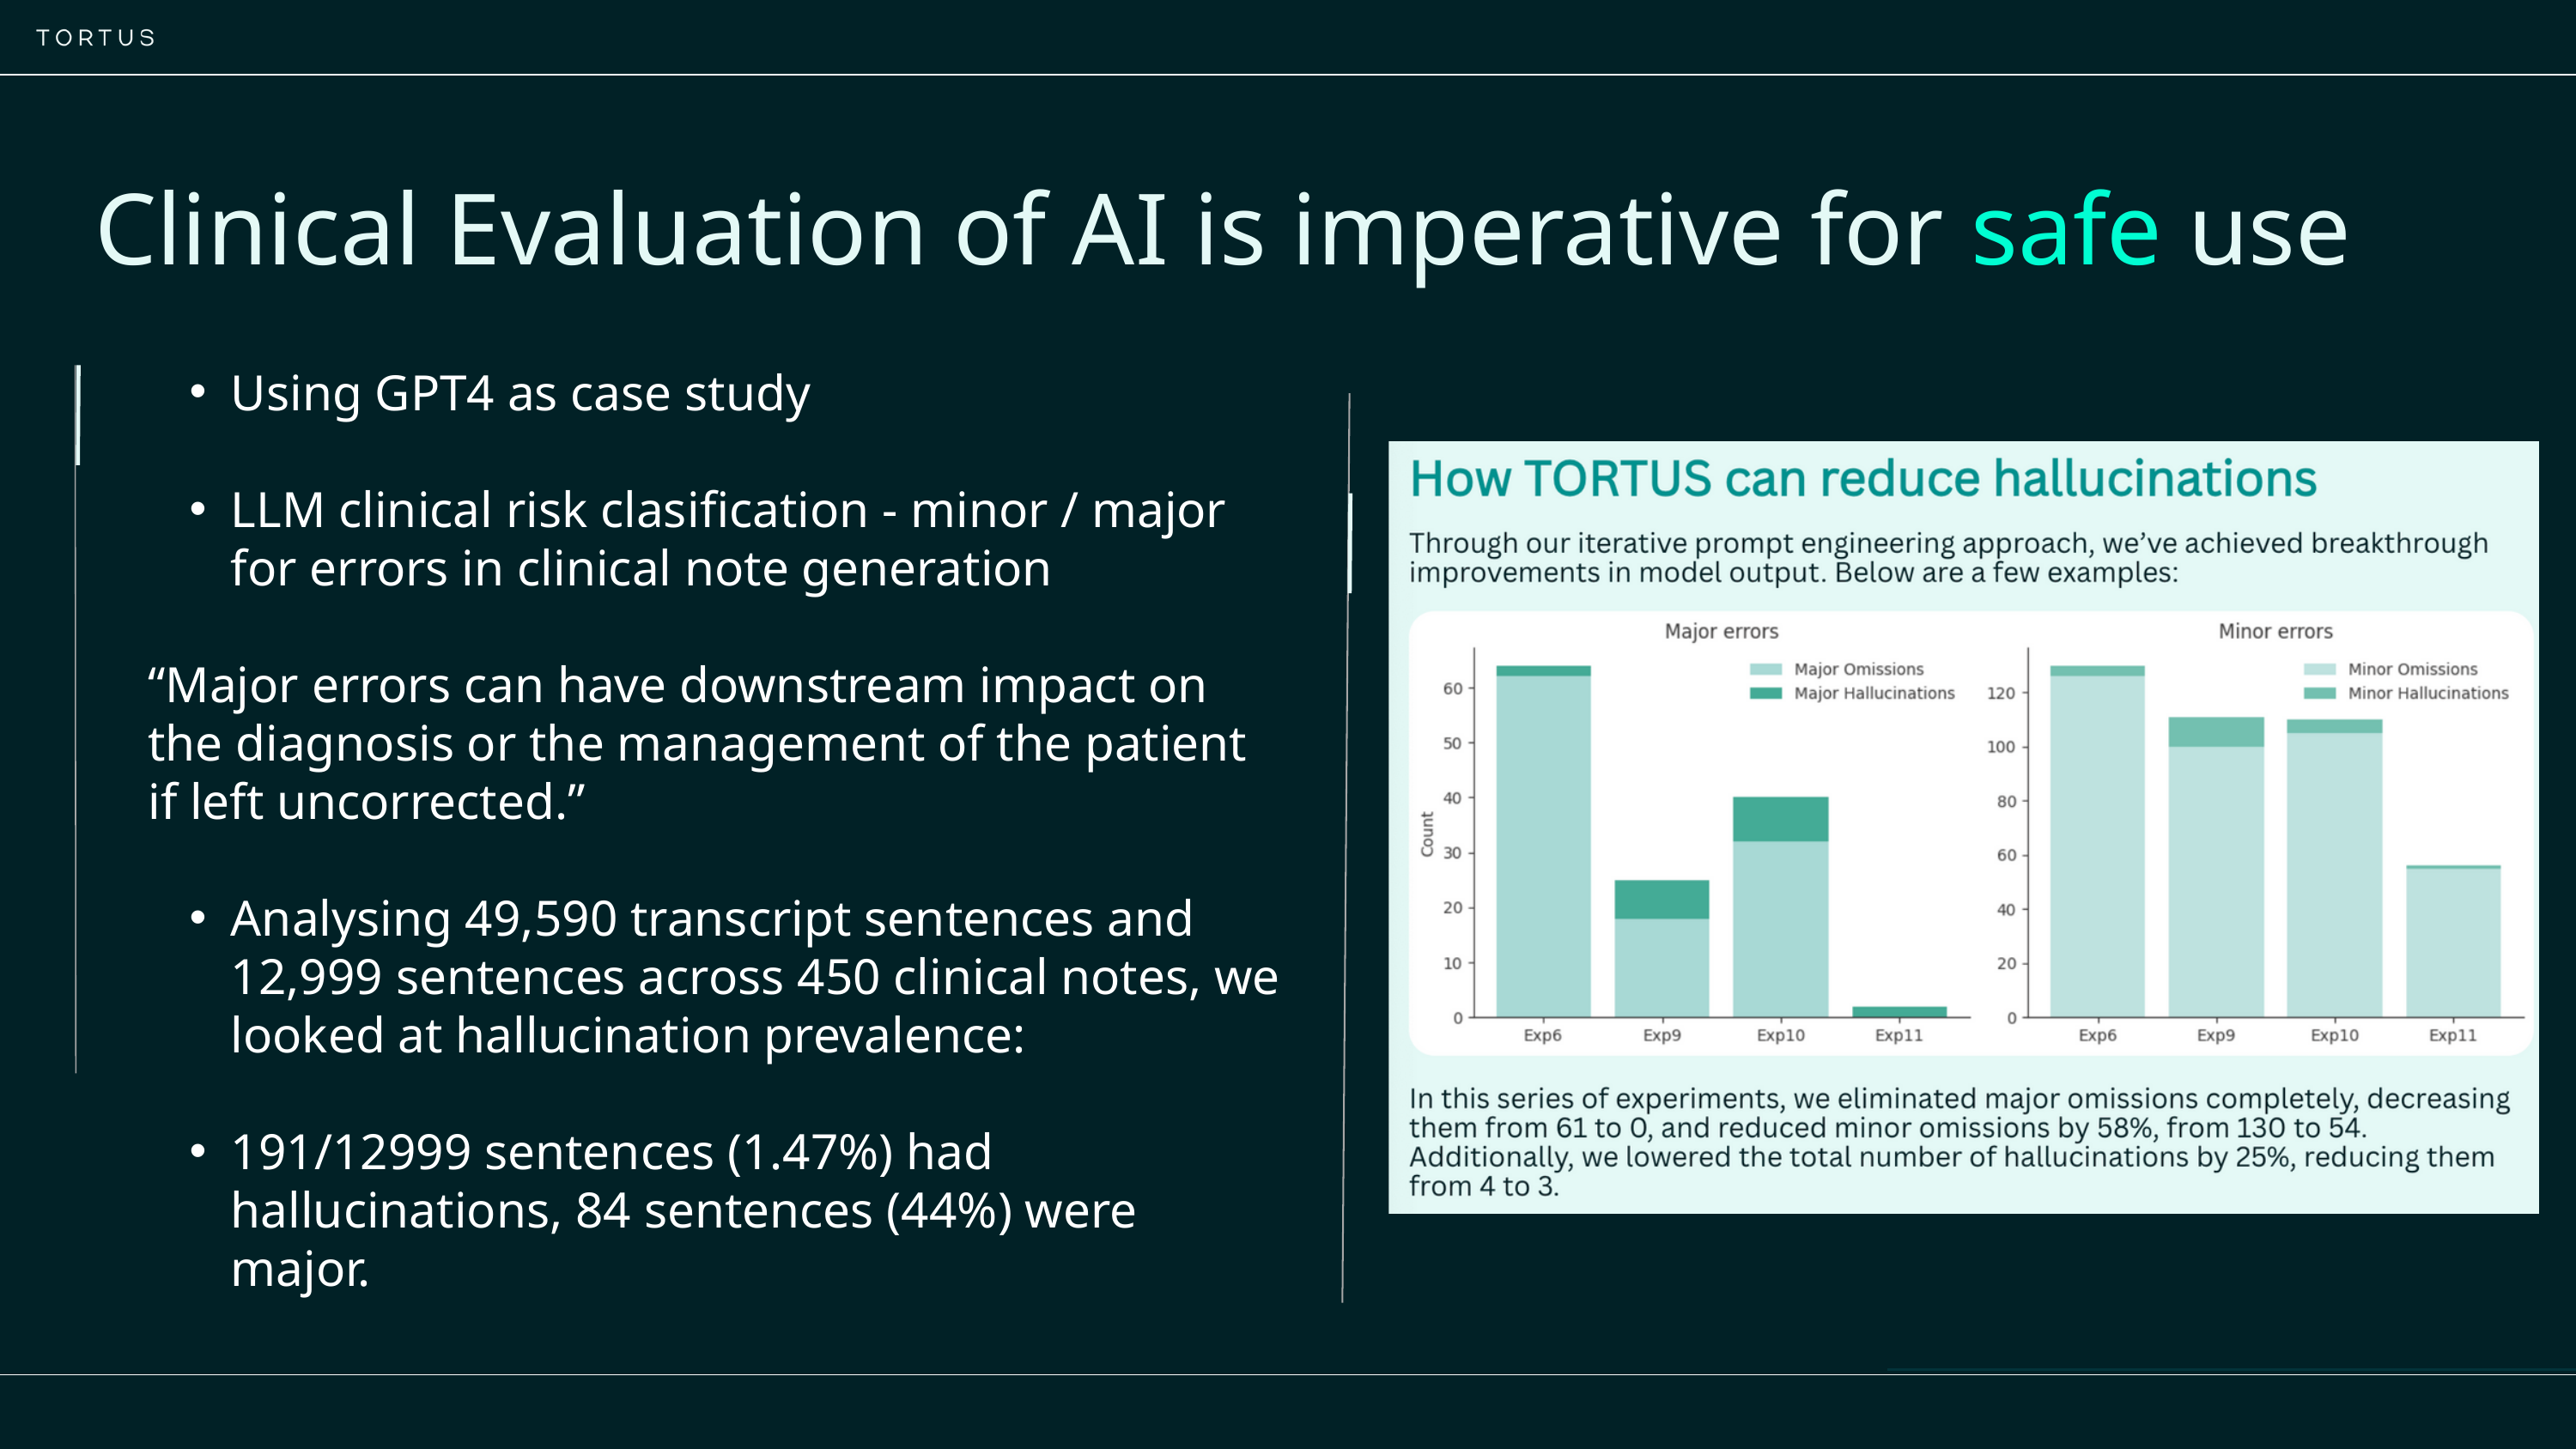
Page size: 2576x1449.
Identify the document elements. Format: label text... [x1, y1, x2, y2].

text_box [1886, 1367, 2576, 1372]
text_box Using GPT4 as case study LLM clinical risk clasification - minor / major for errors in clinical note generation “Major errors can have downstream impact on the diagnosis or the management of the patient if left uncorrected.” Analysing 49,590 transcript sentences and 12,999 sentences across 450 clinical notes, we looked at hallucination prevalence: 191/12999 sentences (1.47%) had hallucinations, 84 sentences (44%) were major. [148, 361, 1288, 1355]
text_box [76, 362, 82, 468]
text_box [1341, 391, 1351, 1304]
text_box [1347, 491, 1353, 596]
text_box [29, 9, 160, 63]
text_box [74, 473, 77, 1075]
text_box Clinical Evaluation of AI is imperative for safe use [94, 167, 2426, 285]
text_box [1388, 441, 2540, 1214]
